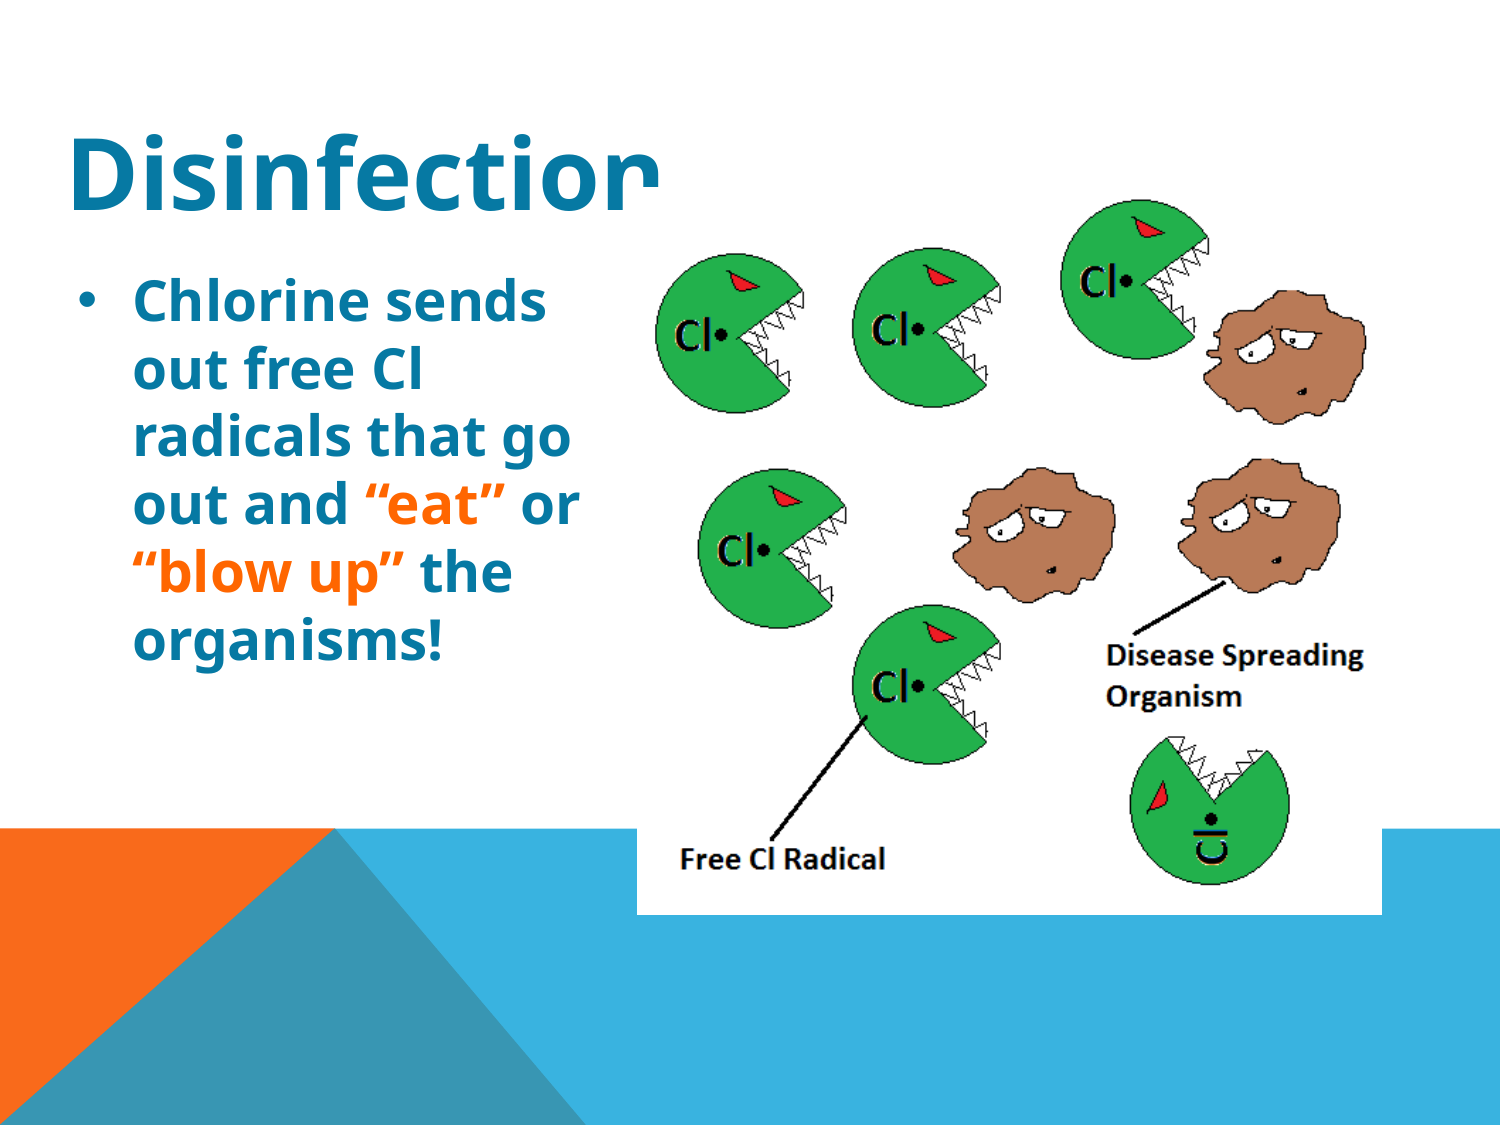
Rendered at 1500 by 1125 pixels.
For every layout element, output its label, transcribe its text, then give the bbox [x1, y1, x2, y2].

title Disinfection [50, 125, 1284, 215]
list Chlorine sends out free Cl radicals that go out and “eat” or “blow up” the organisms! [62, 257, 600, 738]
picture [637, 187, 1382, 915]
